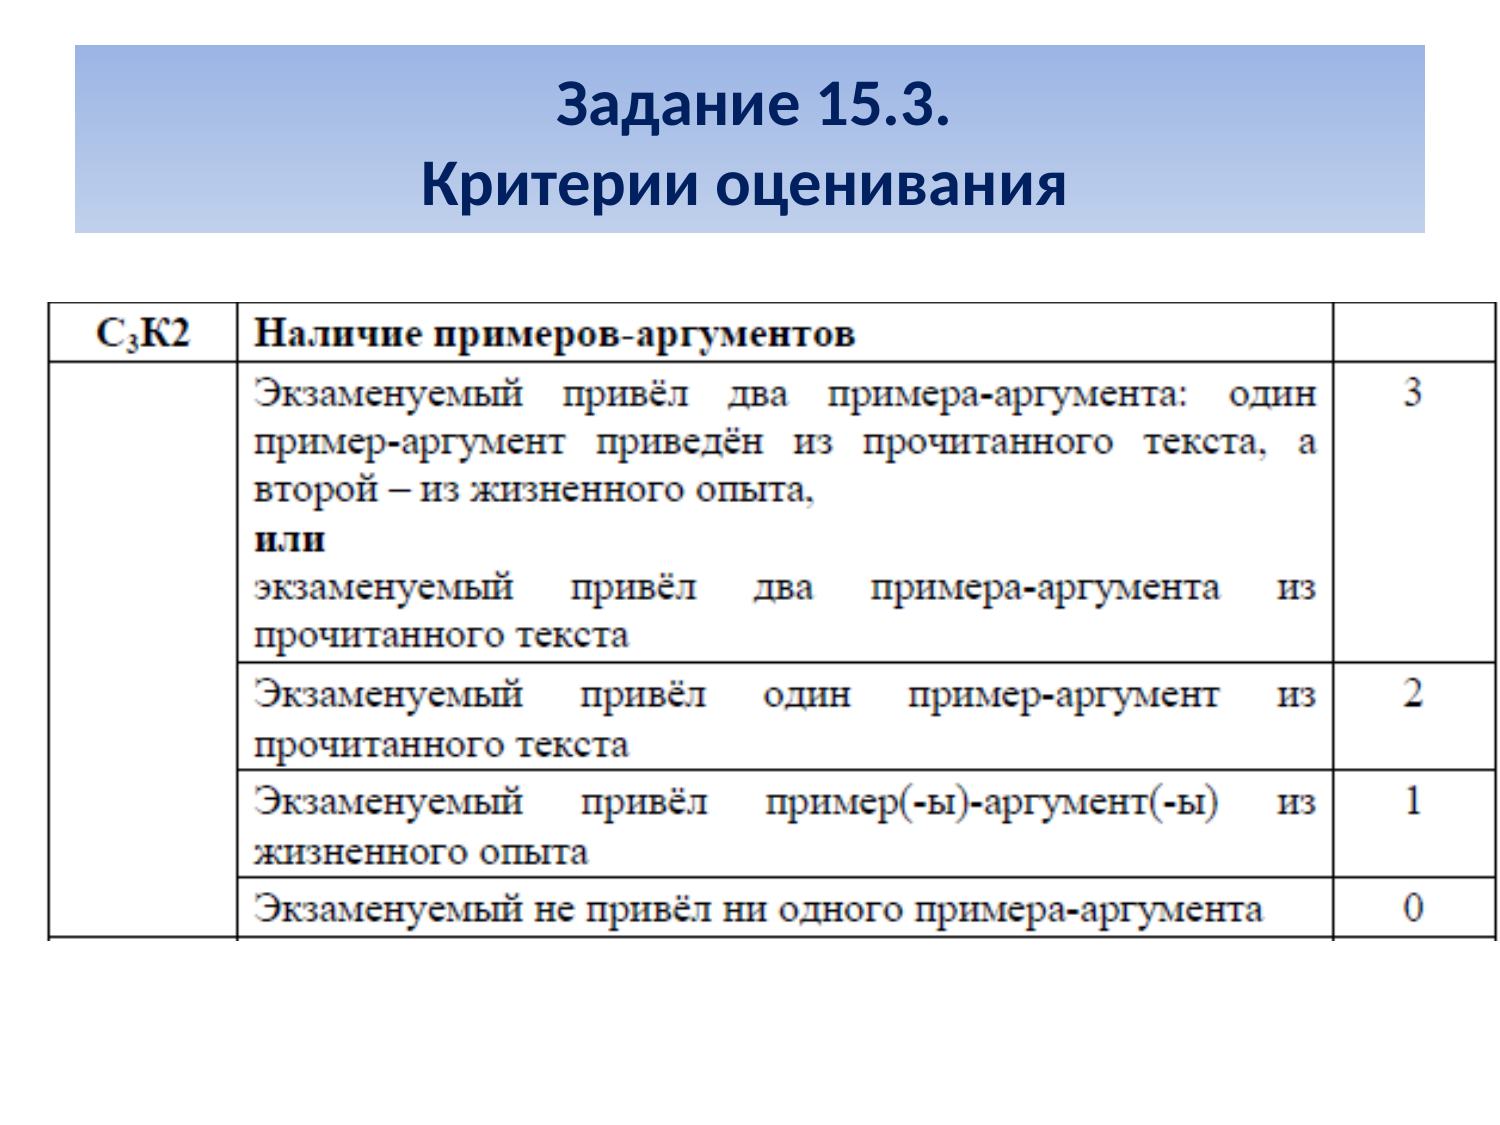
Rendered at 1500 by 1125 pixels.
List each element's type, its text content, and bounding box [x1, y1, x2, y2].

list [41, 302, 1500, 941]
title Задание 15.3. Критерии оценивания [74, 44, 1426, 233]
